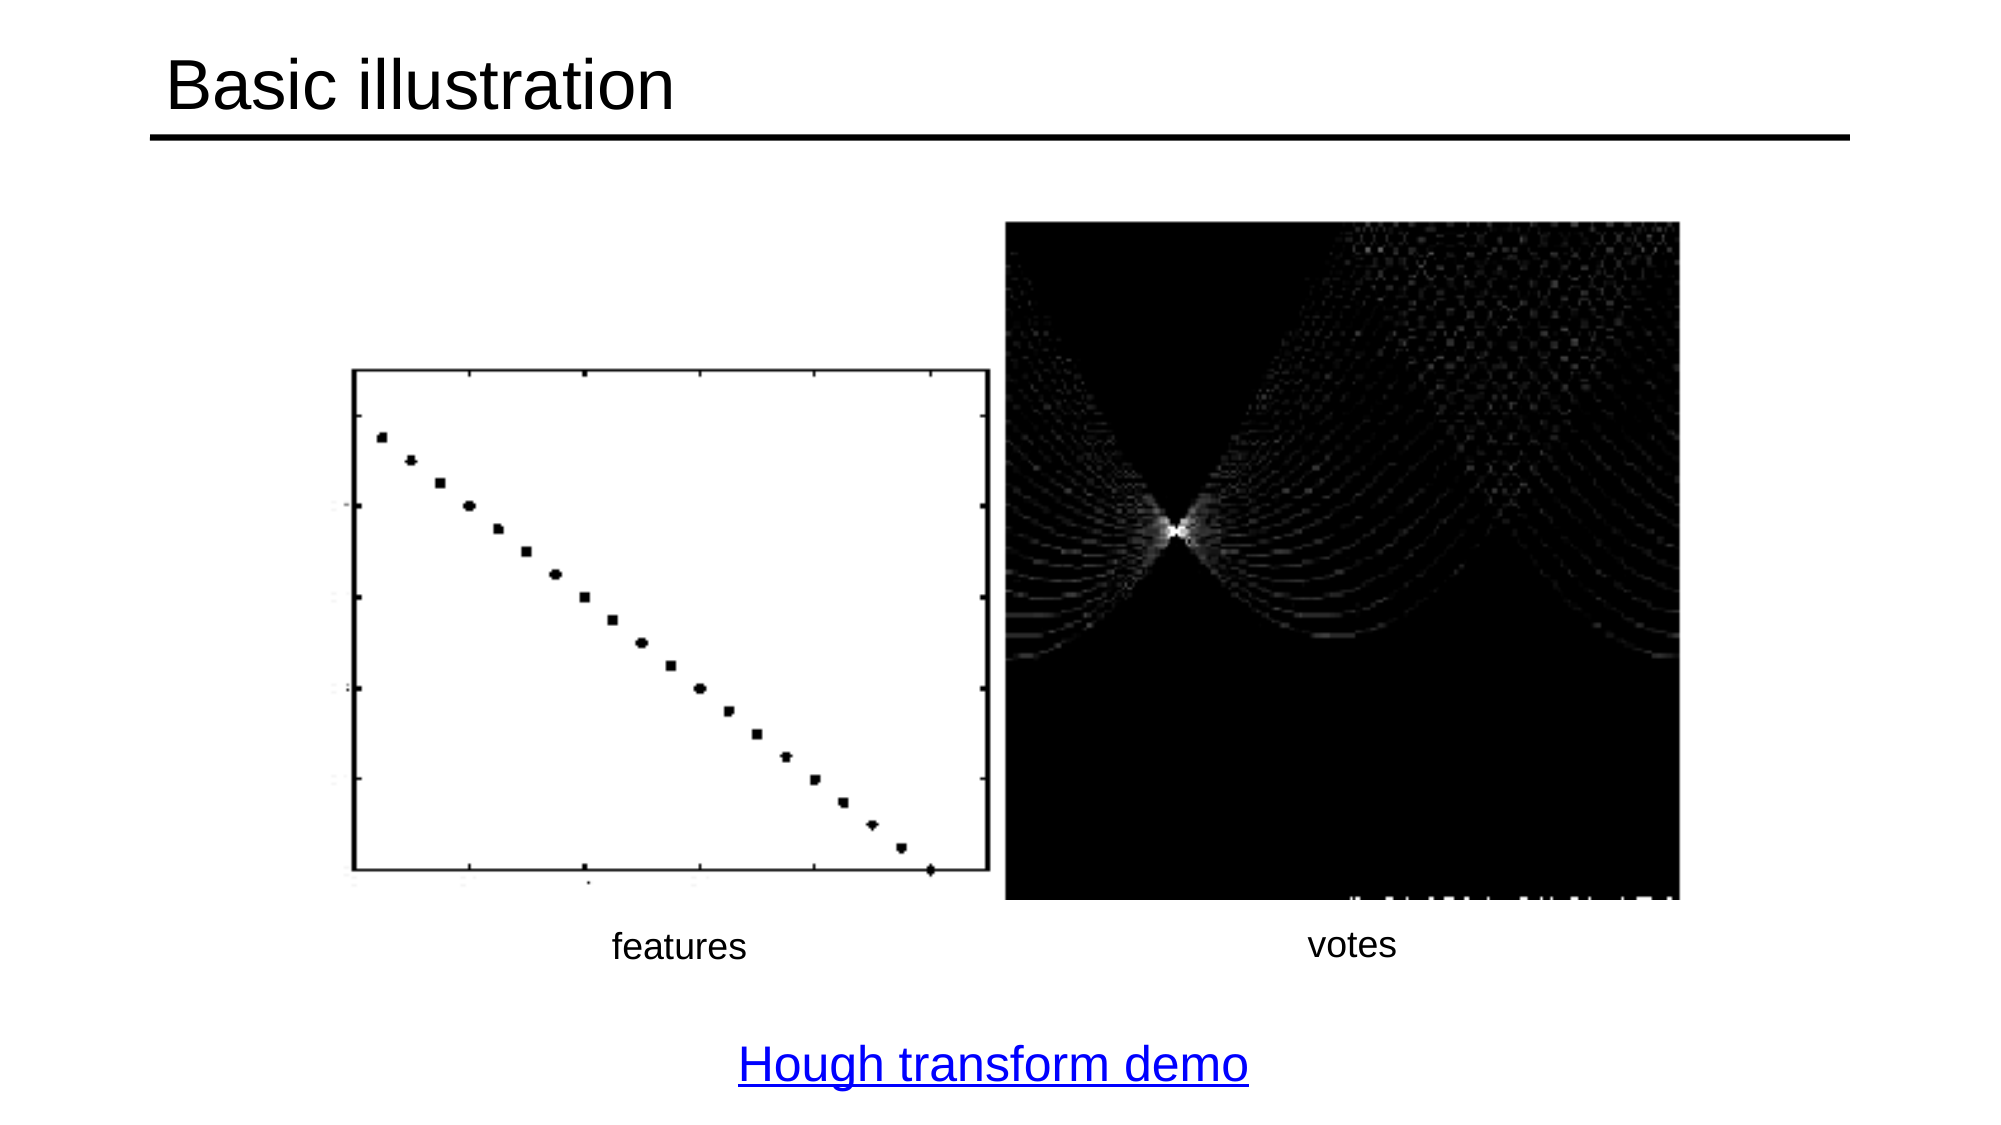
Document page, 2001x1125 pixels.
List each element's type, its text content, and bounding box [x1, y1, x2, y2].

text_box votes [1292, 912, 1413, 973]
title Basic illustration [149, 12, 1851, 151]
picture [326, 215, 1688, 901]
text_box Hough transform demo [387, 1024, 1600, 1099]
text_box features [597, 914, 763, 975]
